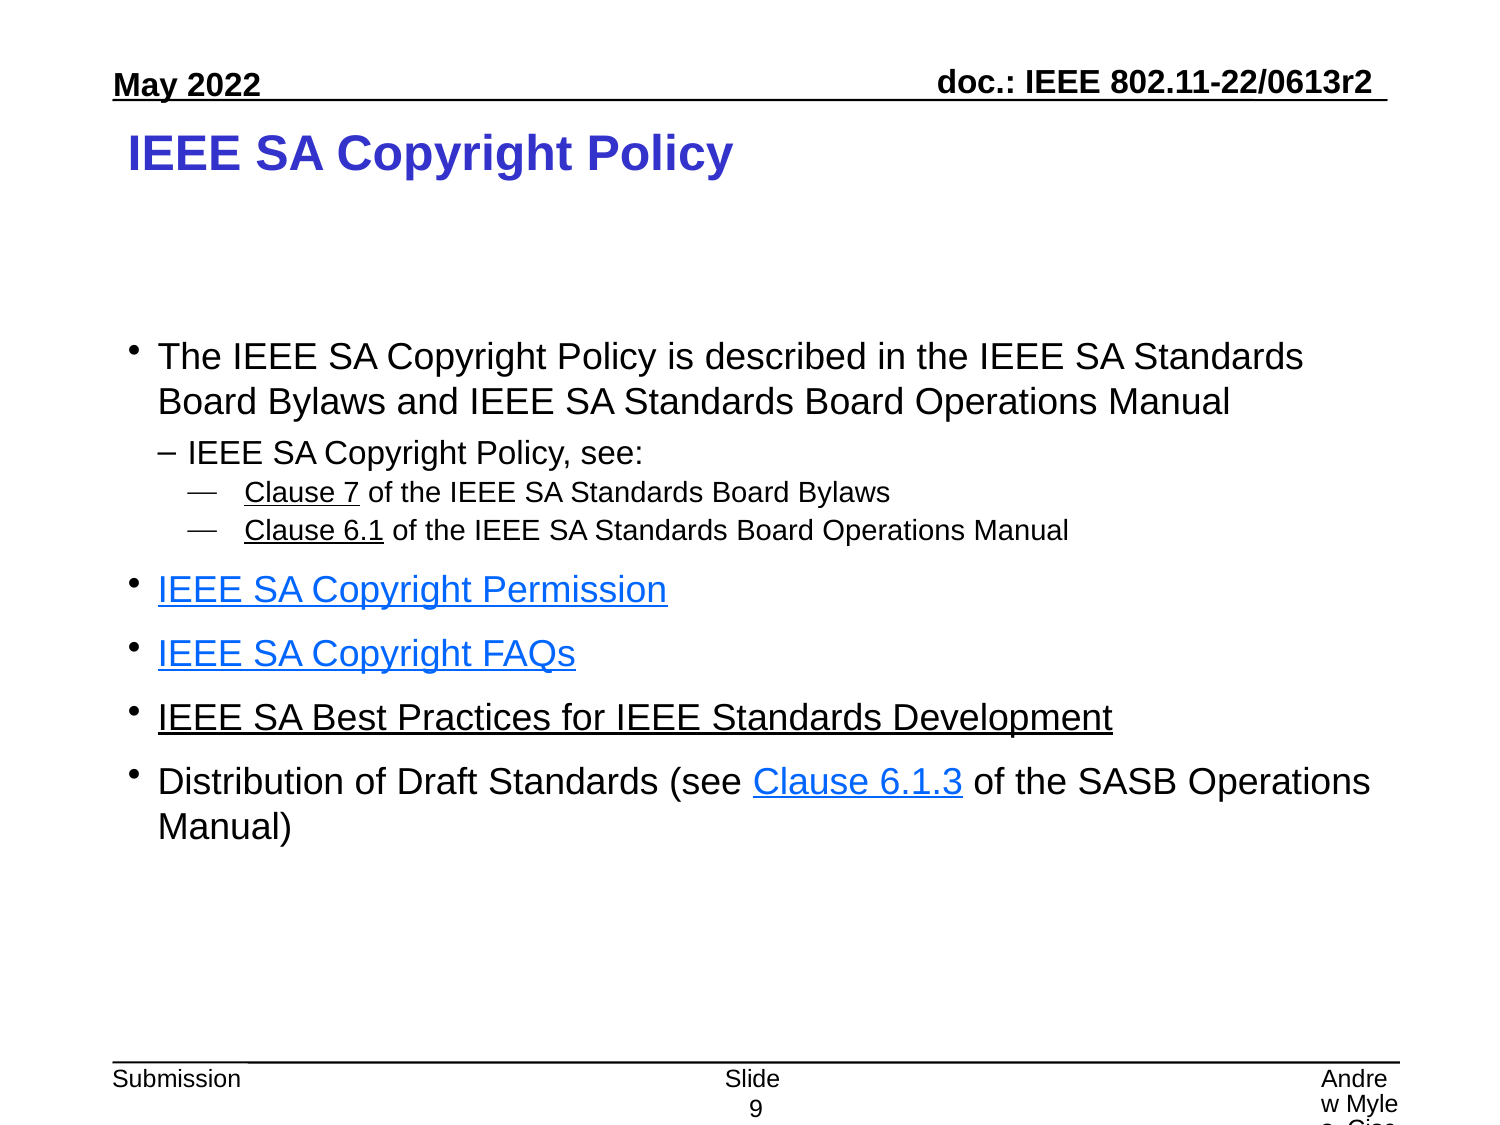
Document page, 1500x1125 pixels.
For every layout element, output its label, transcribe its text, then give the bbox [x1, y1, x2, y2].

footer Andrew Myles, Cisco [1320, 1061, 1402, 1093]
title IEEE SA Copyright Policy [112, 112, 1388, 288]
slide_number Slide 9 [717, 1061, 795, 1093]
list The IEEE SA Copyright Policy is described in the IEEE SA Standards Board Bylaws and IEEE SA Standards Board Operations Manual IEEE SA Copyright Policy, see: Clause 7 of the IEEE SA Standards Board Bylaws Clause 6.1 of the IEEE SA Standards Board Operations Manual IEEE SA Copyright Permission IEEE SA Copyright FAQs IEEE SA Best Practices for IEEE Standards Development Distribution of Draft Standards (see Clause 6.1.3 of the SASB Operations Manual) [112, 324, 1388, 1000]
